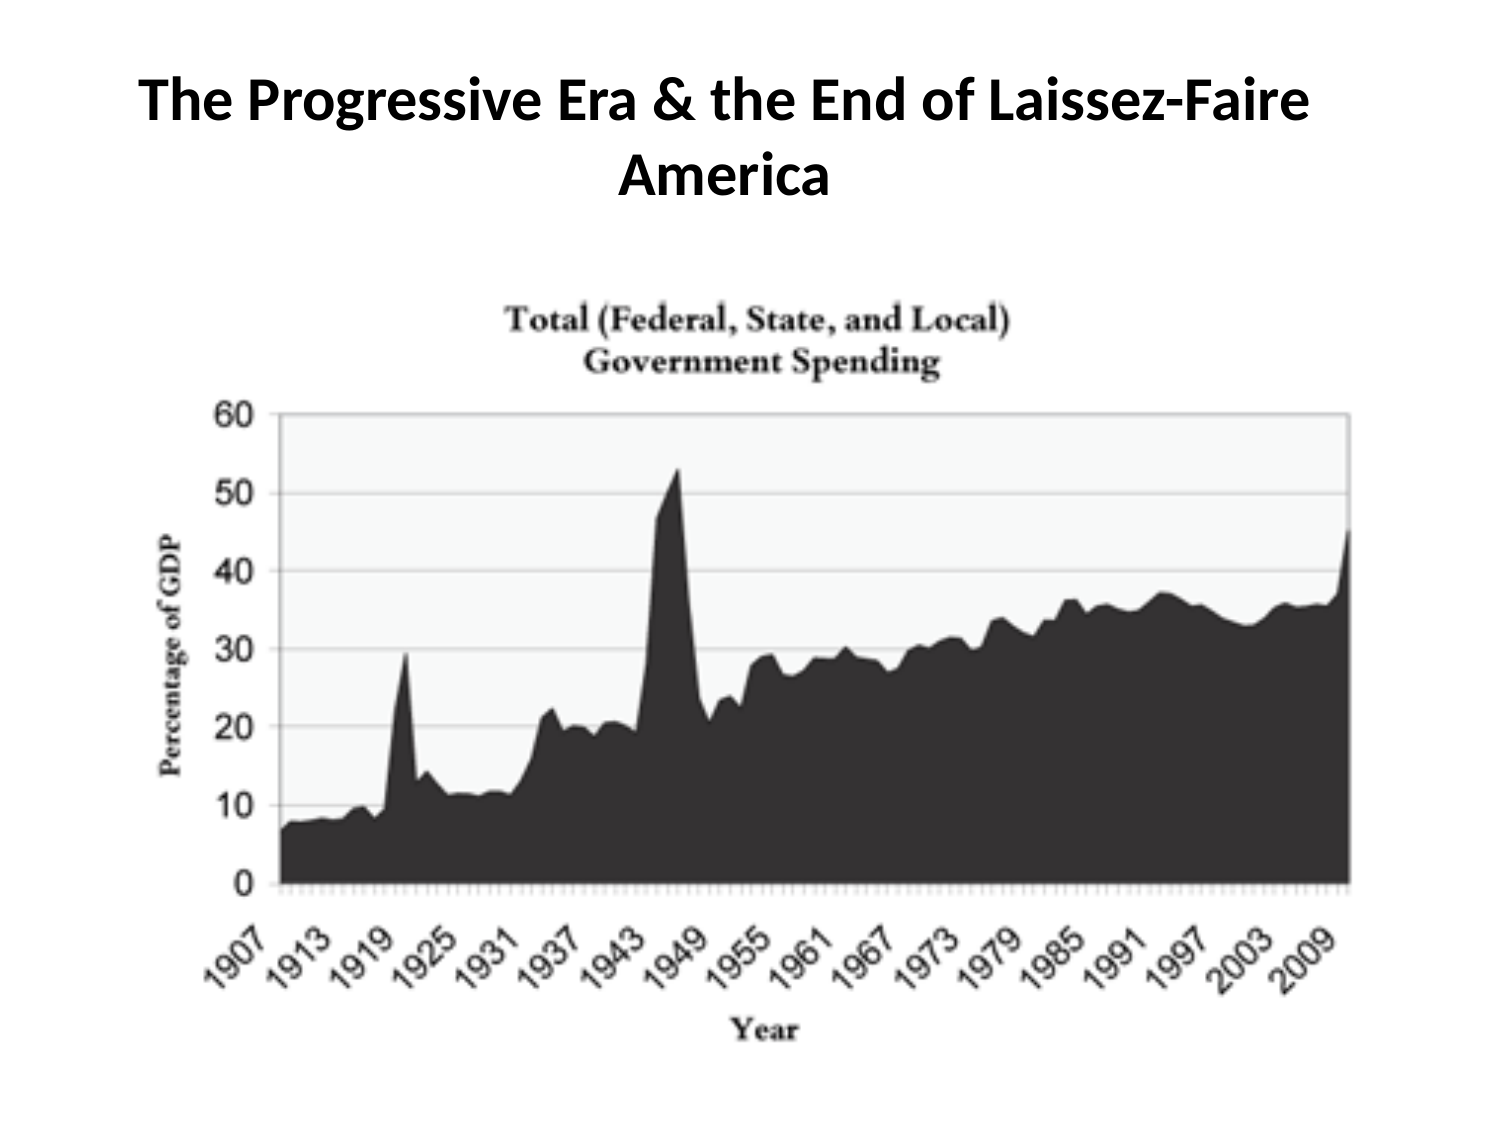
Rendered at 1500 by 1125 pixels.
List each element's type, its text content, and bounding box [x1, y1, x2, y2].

title The Progressive Era & the End of Laissez-Faire America [87, 50, 1363, 292]
picture [124, 262, 1370, 1078]
